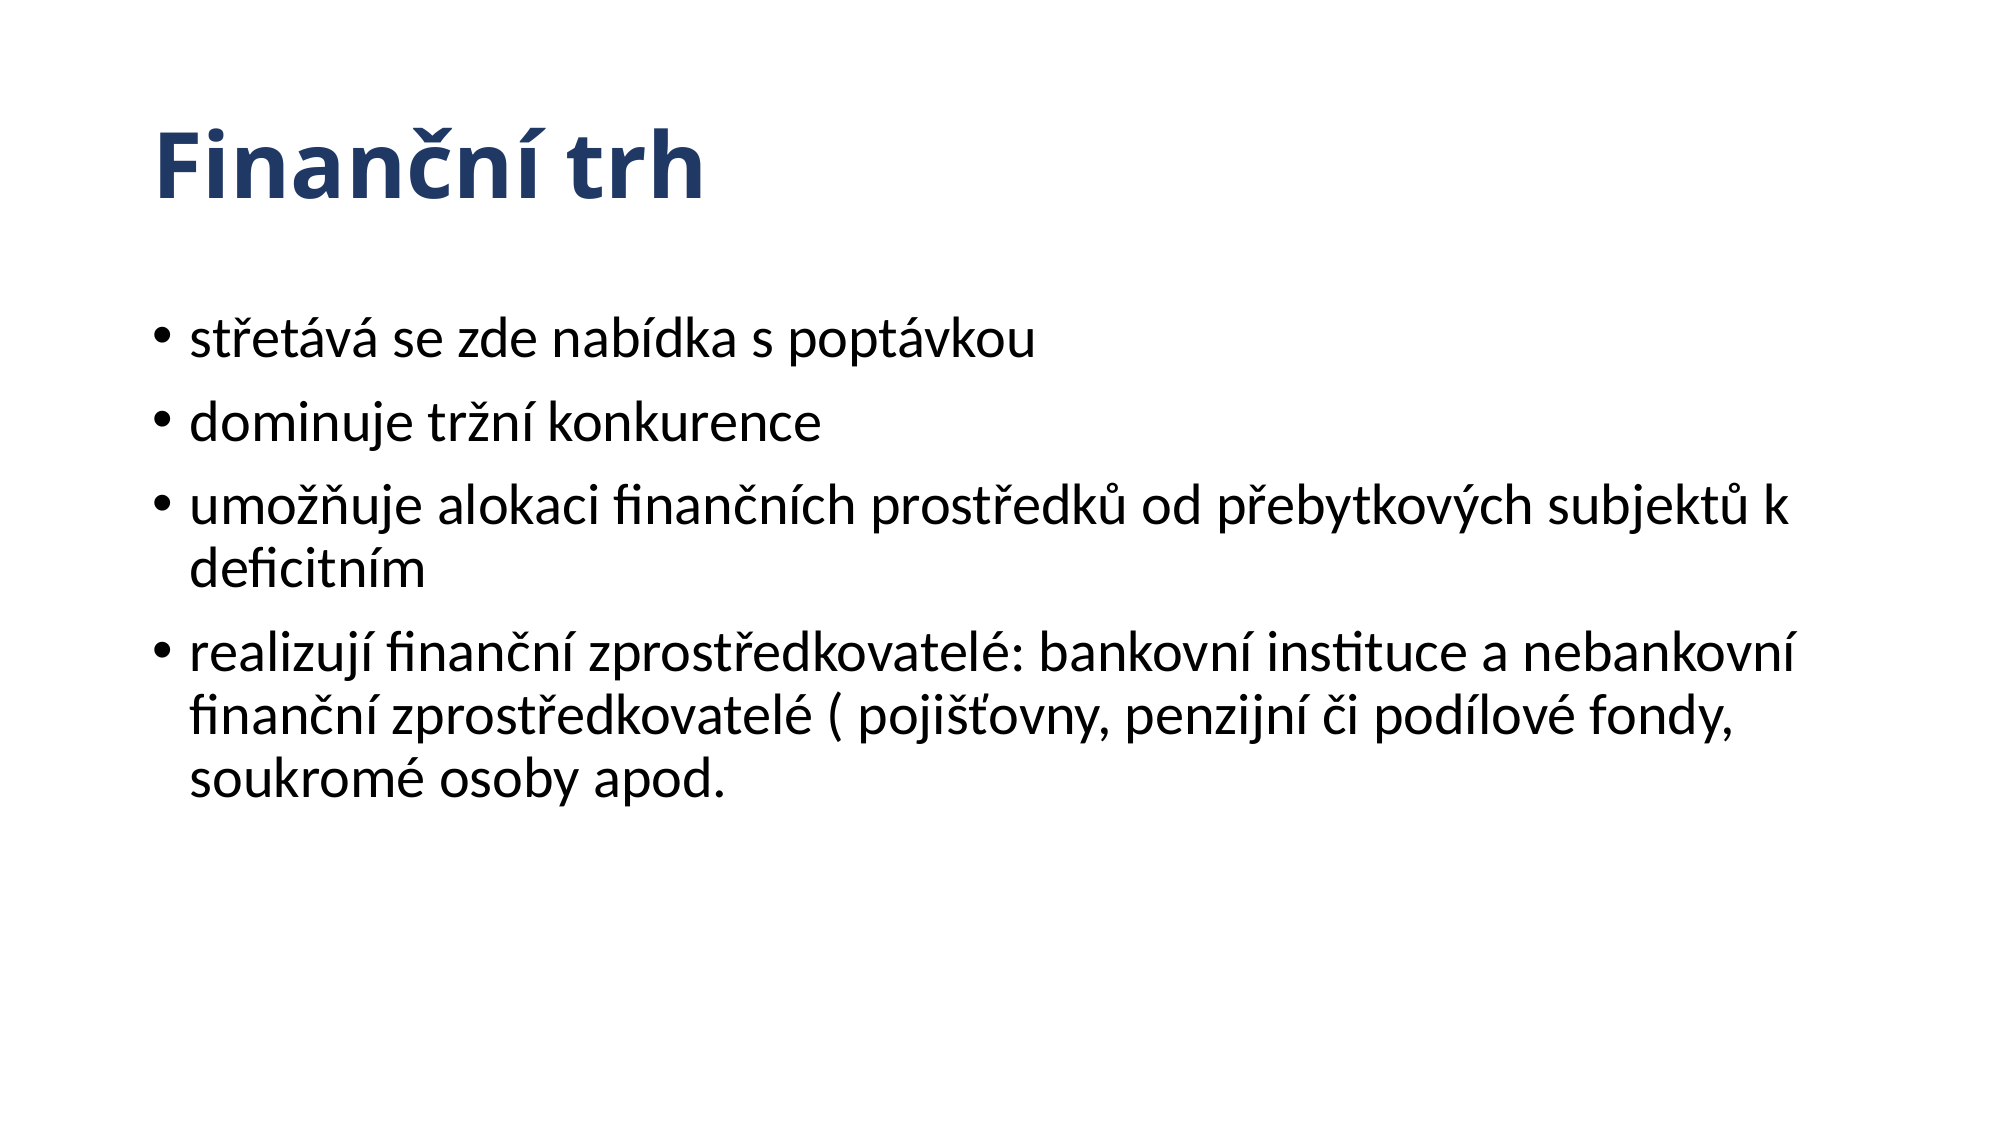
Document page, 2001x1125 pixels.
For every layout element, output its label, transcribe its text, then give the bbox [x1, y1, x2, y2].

list střetává se zde nabídka s poptávkou dominuje tržní konkurence umožňuje alokaci finančních prostředků od přebytkových subjektů k deficitním realizují finanční zprostředkovatelé: bankovní instituce a nebankovní finanční zprostředkovatelé ( pojišťovny, penzijní či podílové fondy, soukromé osoby apod. [137, 299, 1863, 1014]
title Finanční trh [137, 59, 1863, 278]
